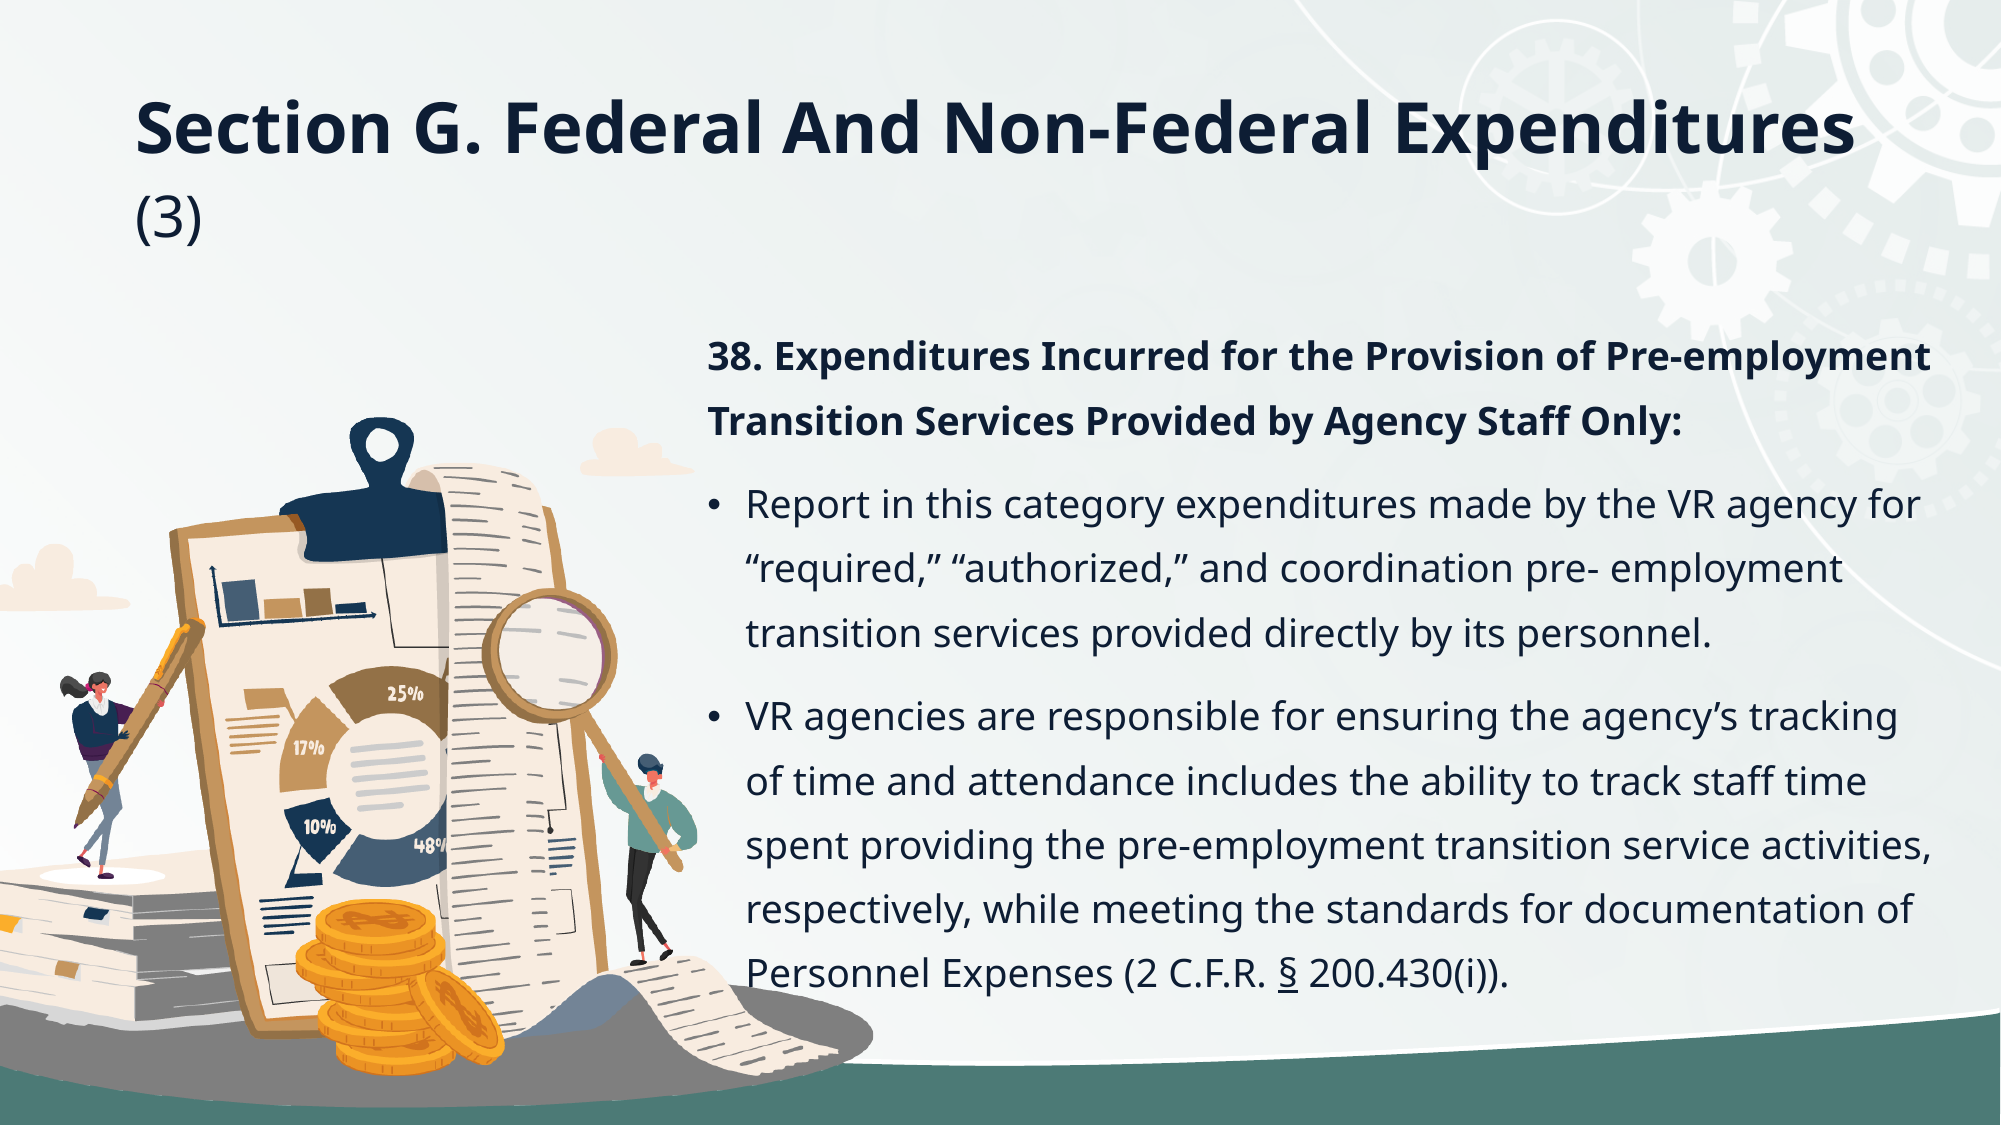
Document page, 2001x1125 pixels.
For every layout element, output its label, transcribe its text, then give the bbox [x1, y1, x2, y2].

picture [0, 327, 949, 1125]
title Section G. Federal And Non-Federal Expenditures (3) [120, 60, 1885, 263]
text_box 38. Expenditures Incurred for the Provision of Pre-employment Transition Services Provided by Agency Staff Only: Report in this category expenditures made by the VR agency for “required,” “authorized,” and coordination pre- employment transition services provided directly by its personnel. VR agencies are responsible for ensuring the agency’s tracking of time and attendance includes the ability to track staff time spent providing the pre-employment transition service activities, respectively, while meeting the standards for documentation of Personnel Expenses (2 C.F.R. § 200.430(i)). [692, 310, 1960, 1020]
